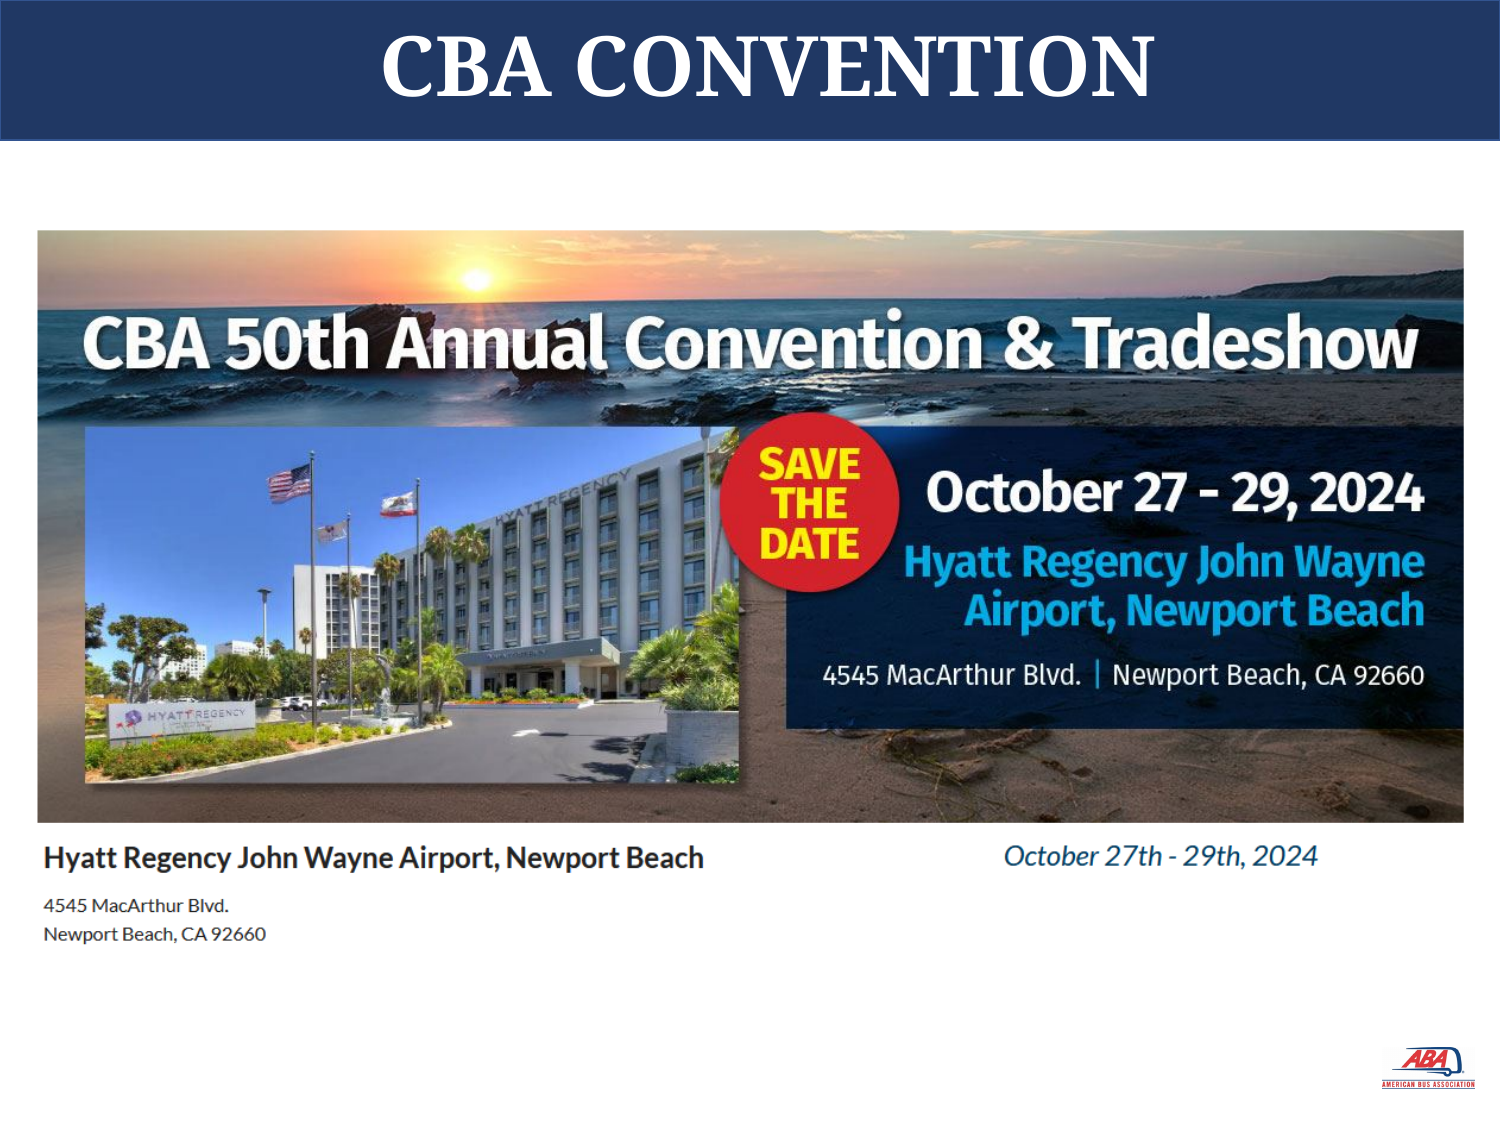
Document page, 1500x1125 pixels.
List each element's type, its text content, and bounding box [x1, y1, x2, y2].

picture [0, 202, 1500, 980]
text_box [0, 0, 1500, 141]
title CBA Convention [61, 0, 1475, 123]
picture [1382, 1047, 1475, 1089]
